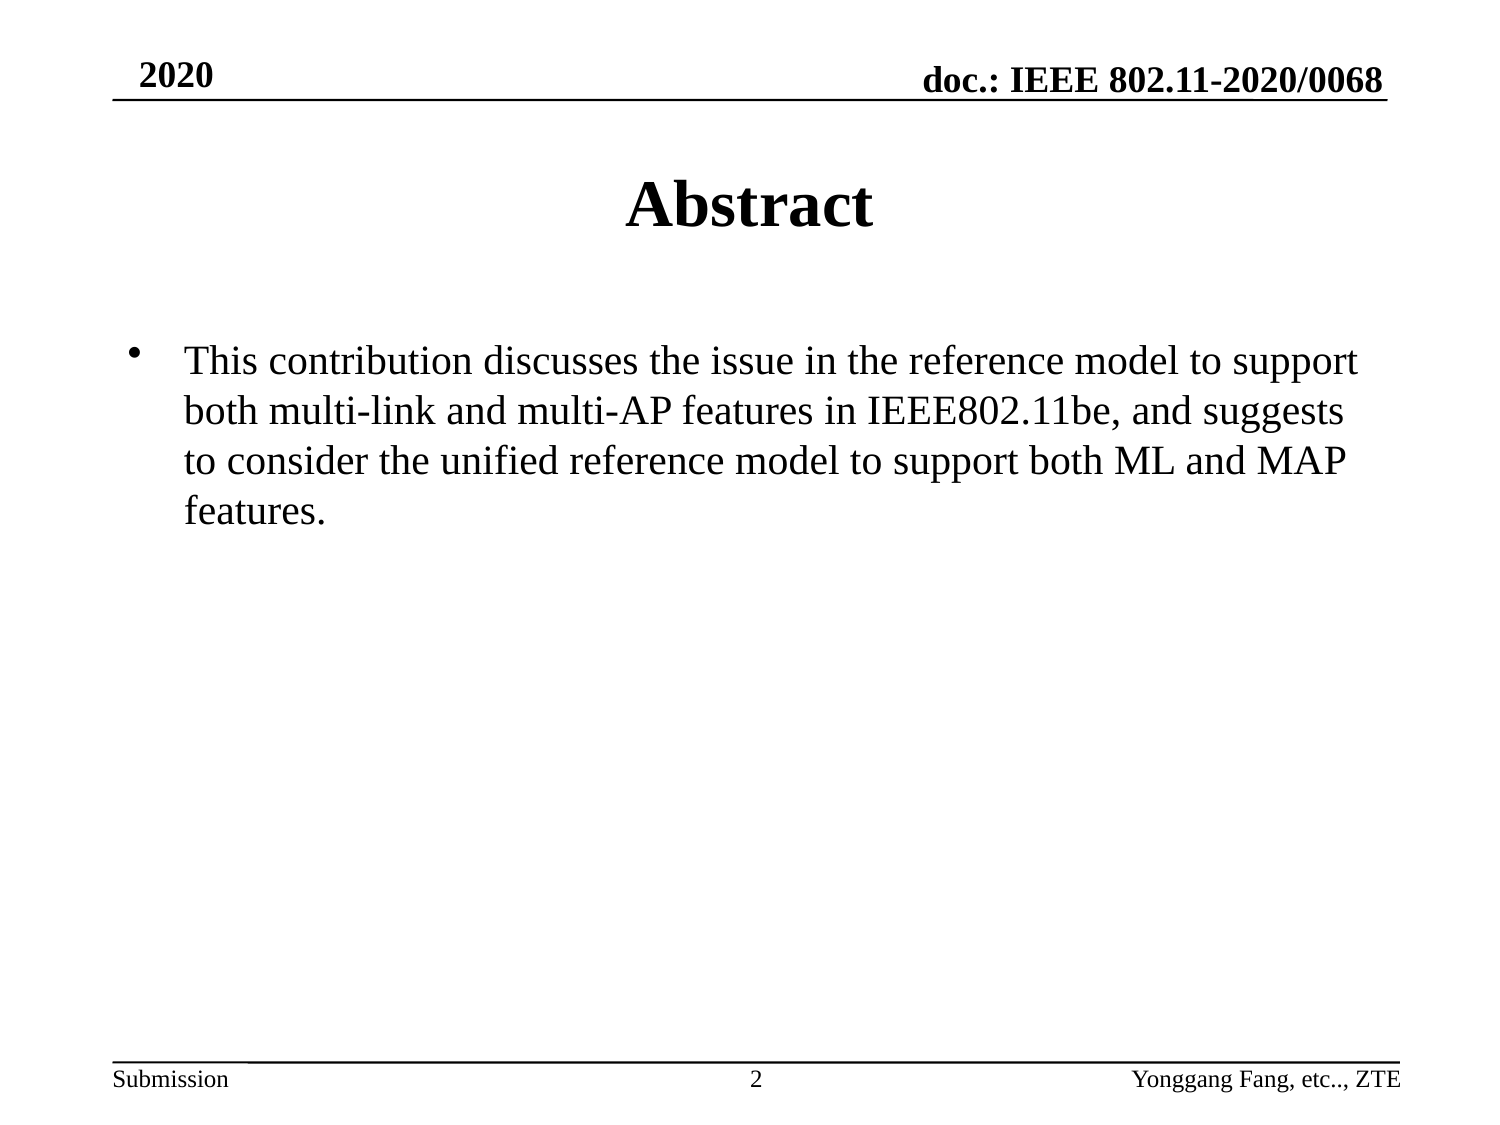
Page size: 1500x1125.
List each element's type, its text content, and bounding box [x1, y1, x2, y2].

list This contribution discusses the issue in the reference model to support both multi-link and multi-AP features in IEEE802.11be, and suggests to consider the unified reference model to support both ML and MAP features. [112, 324, 1388, 1001]
footer Yonggang Fang, etc.., ZTE [1127, 1061, 1402, 1093]
title Abstract [112, 112, 1388, 288]
slide_number 2 [741, 1061, 772, 1093]
